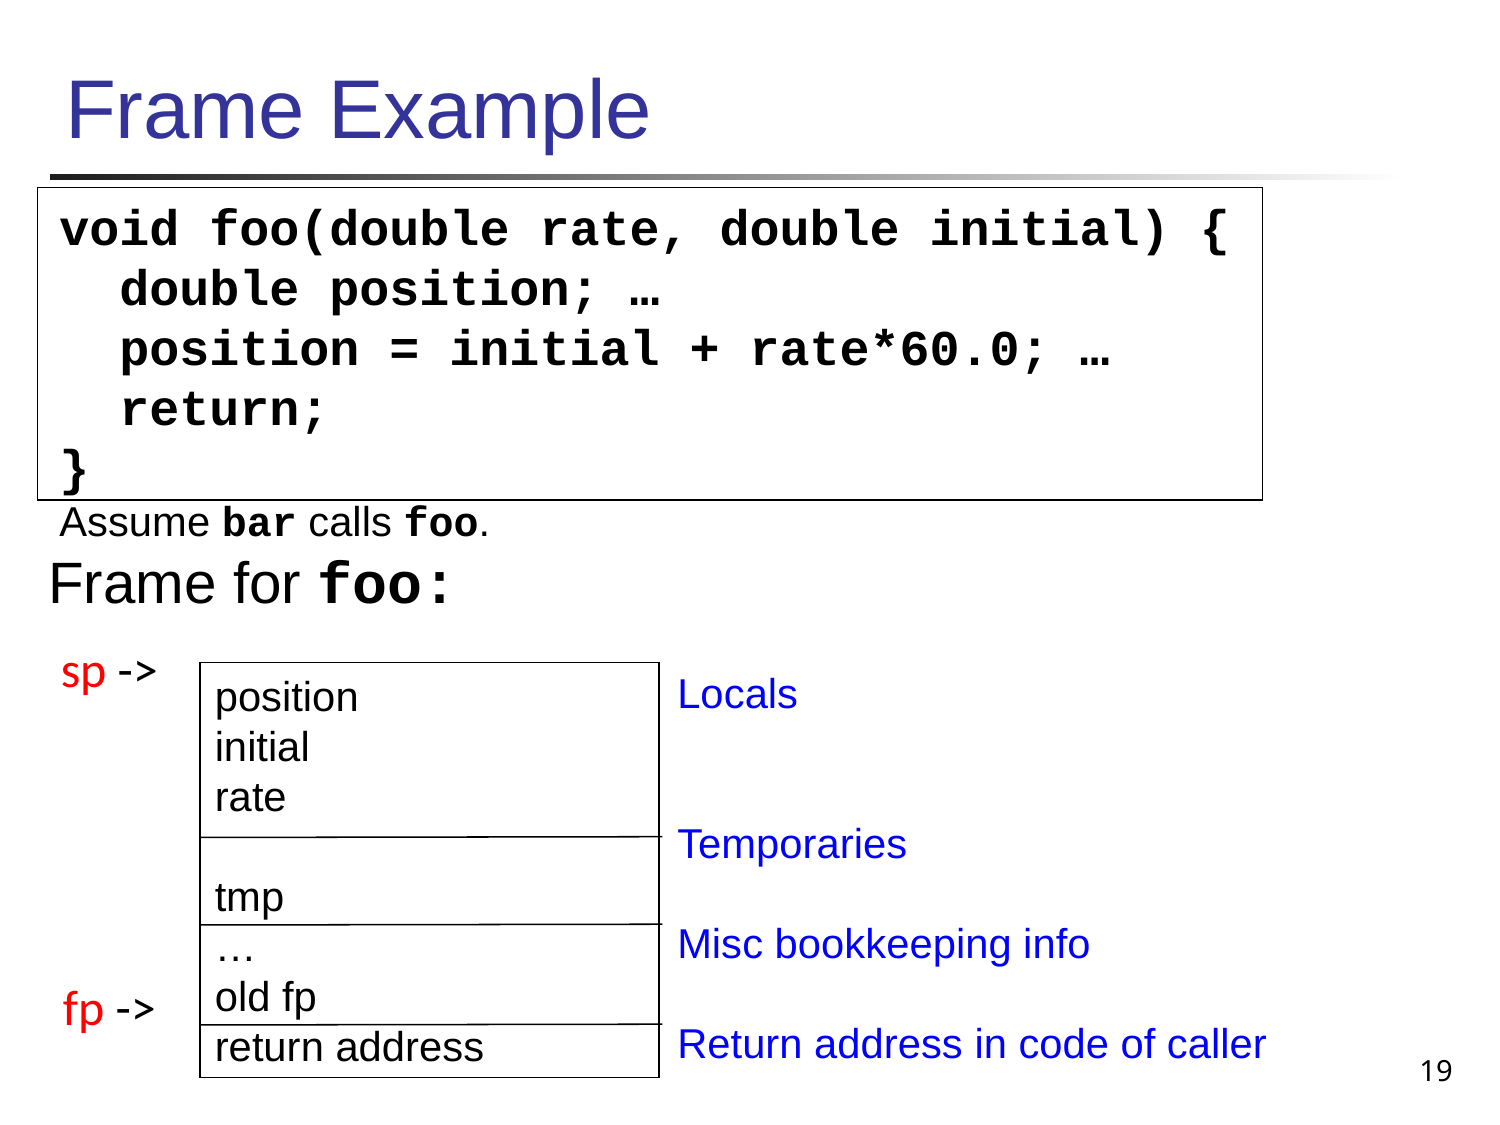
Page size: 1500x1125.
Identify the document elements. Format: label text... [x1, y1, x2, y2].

text_box Locals Temporaries Misc bookkeeping info Return address in code of caller [662, 659, 1363, 1075]
text_box Frame for foo: [33, 537, 473, 623]
text_box [37, 187, 1263, 500]
slide_number 19 [1154, 1023, 1468, 1100]
text_box position initial rate tmp … old fp return address [199, 925, 659, 1024]
title Frame Example [50, 0, 1325, 163]
text_box position initial rate tmp … old fp return address [199, 1025, 659, 1078]
text_box sp -> [18, 624, 200, 711]
text_box void foo(double rate, double initial) { double position; … position = initial + rate*60.0; … return; } Assume bar calls foo. [44, 500, 1245, 553]
text_box position initial rate tmp … old fp return address [199, 662, 659, 924]
text_box fp -> [18, 962, 200, 1048]
